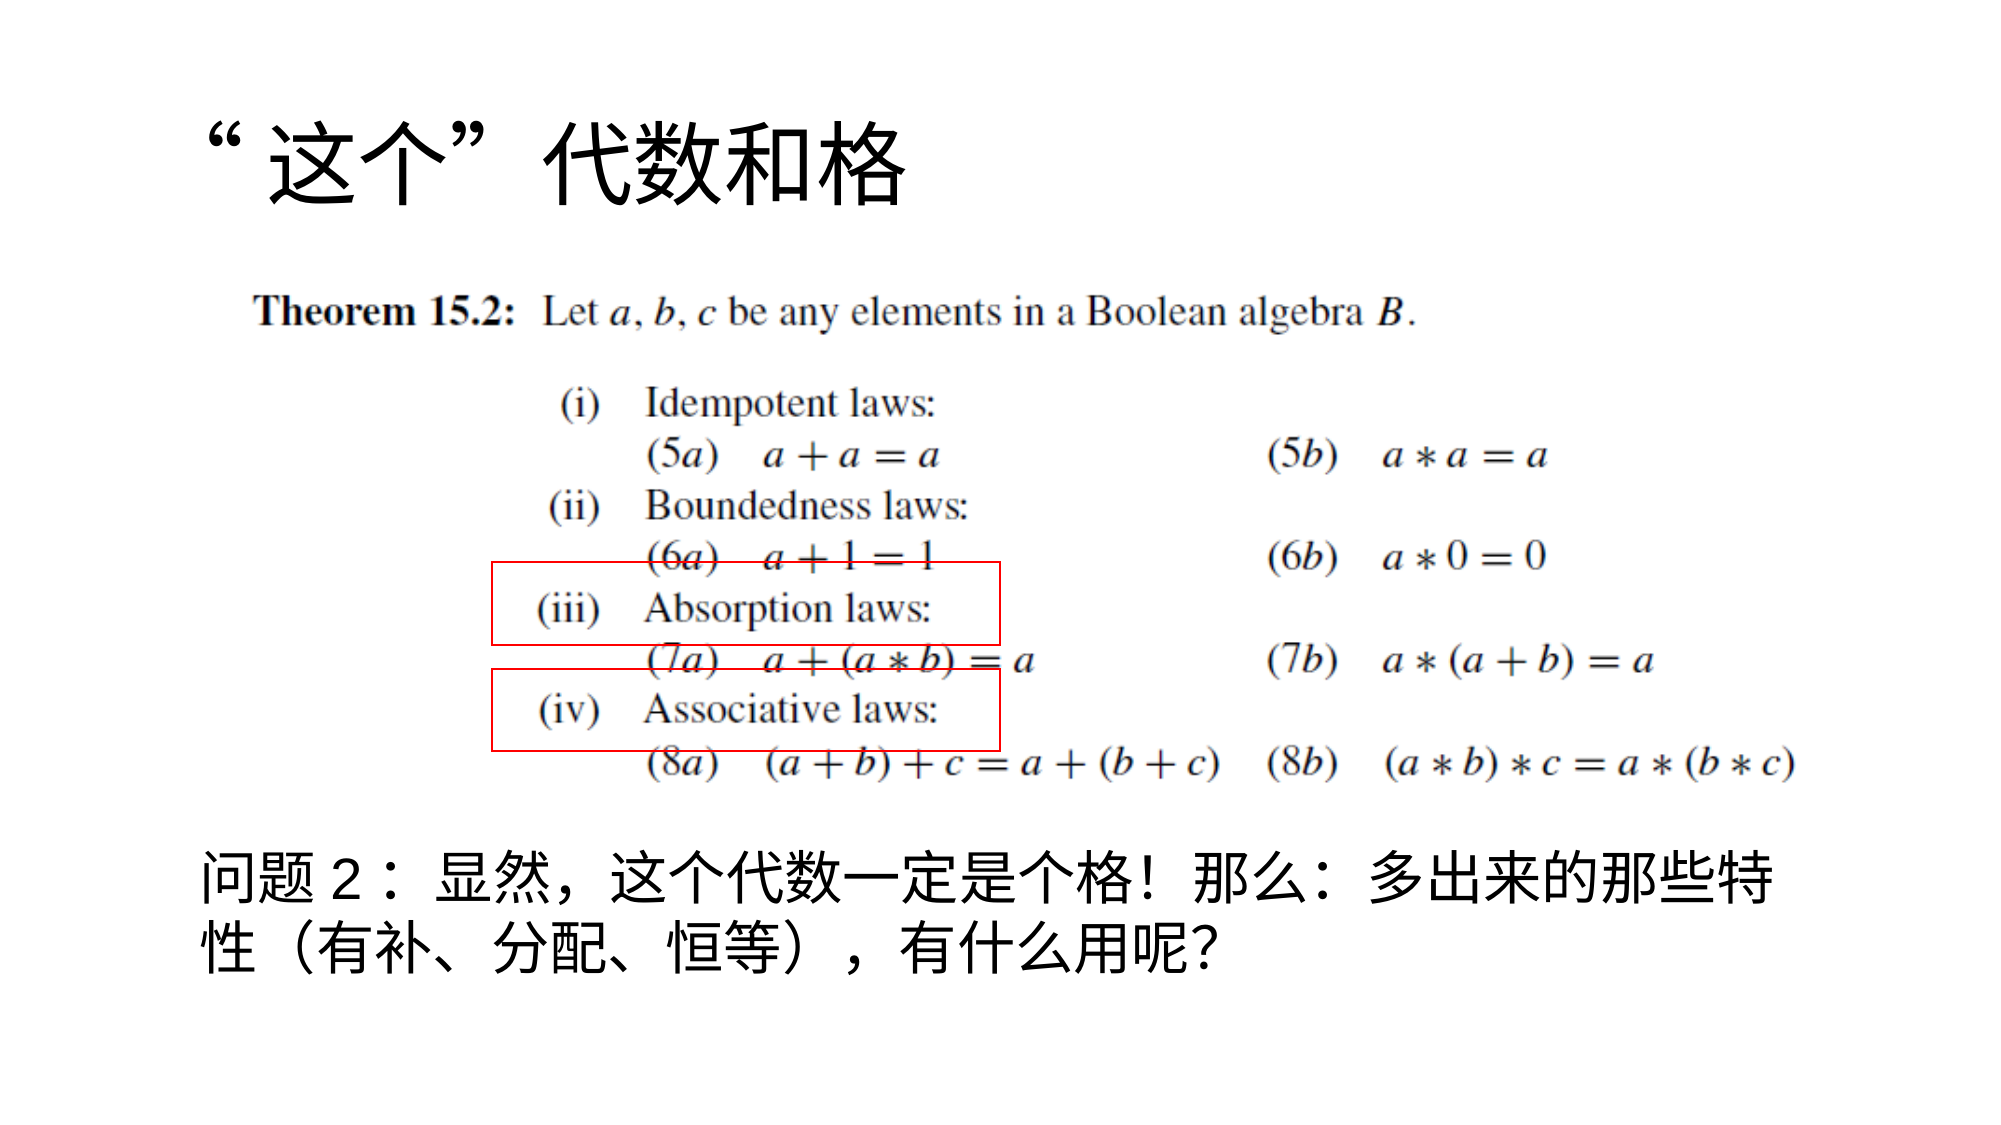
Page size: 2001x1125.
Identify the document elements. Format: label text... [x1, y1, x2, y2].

title “这个”代数和格 [137, 59, 1863, 278]
text_box 问题2：显然，这个代数一定是个格！那么：多出来的那些特性（有补、分配、恒等），有什么用呢？ [184, 834, 1839, 989]
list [232, 277, 1818, 809]
